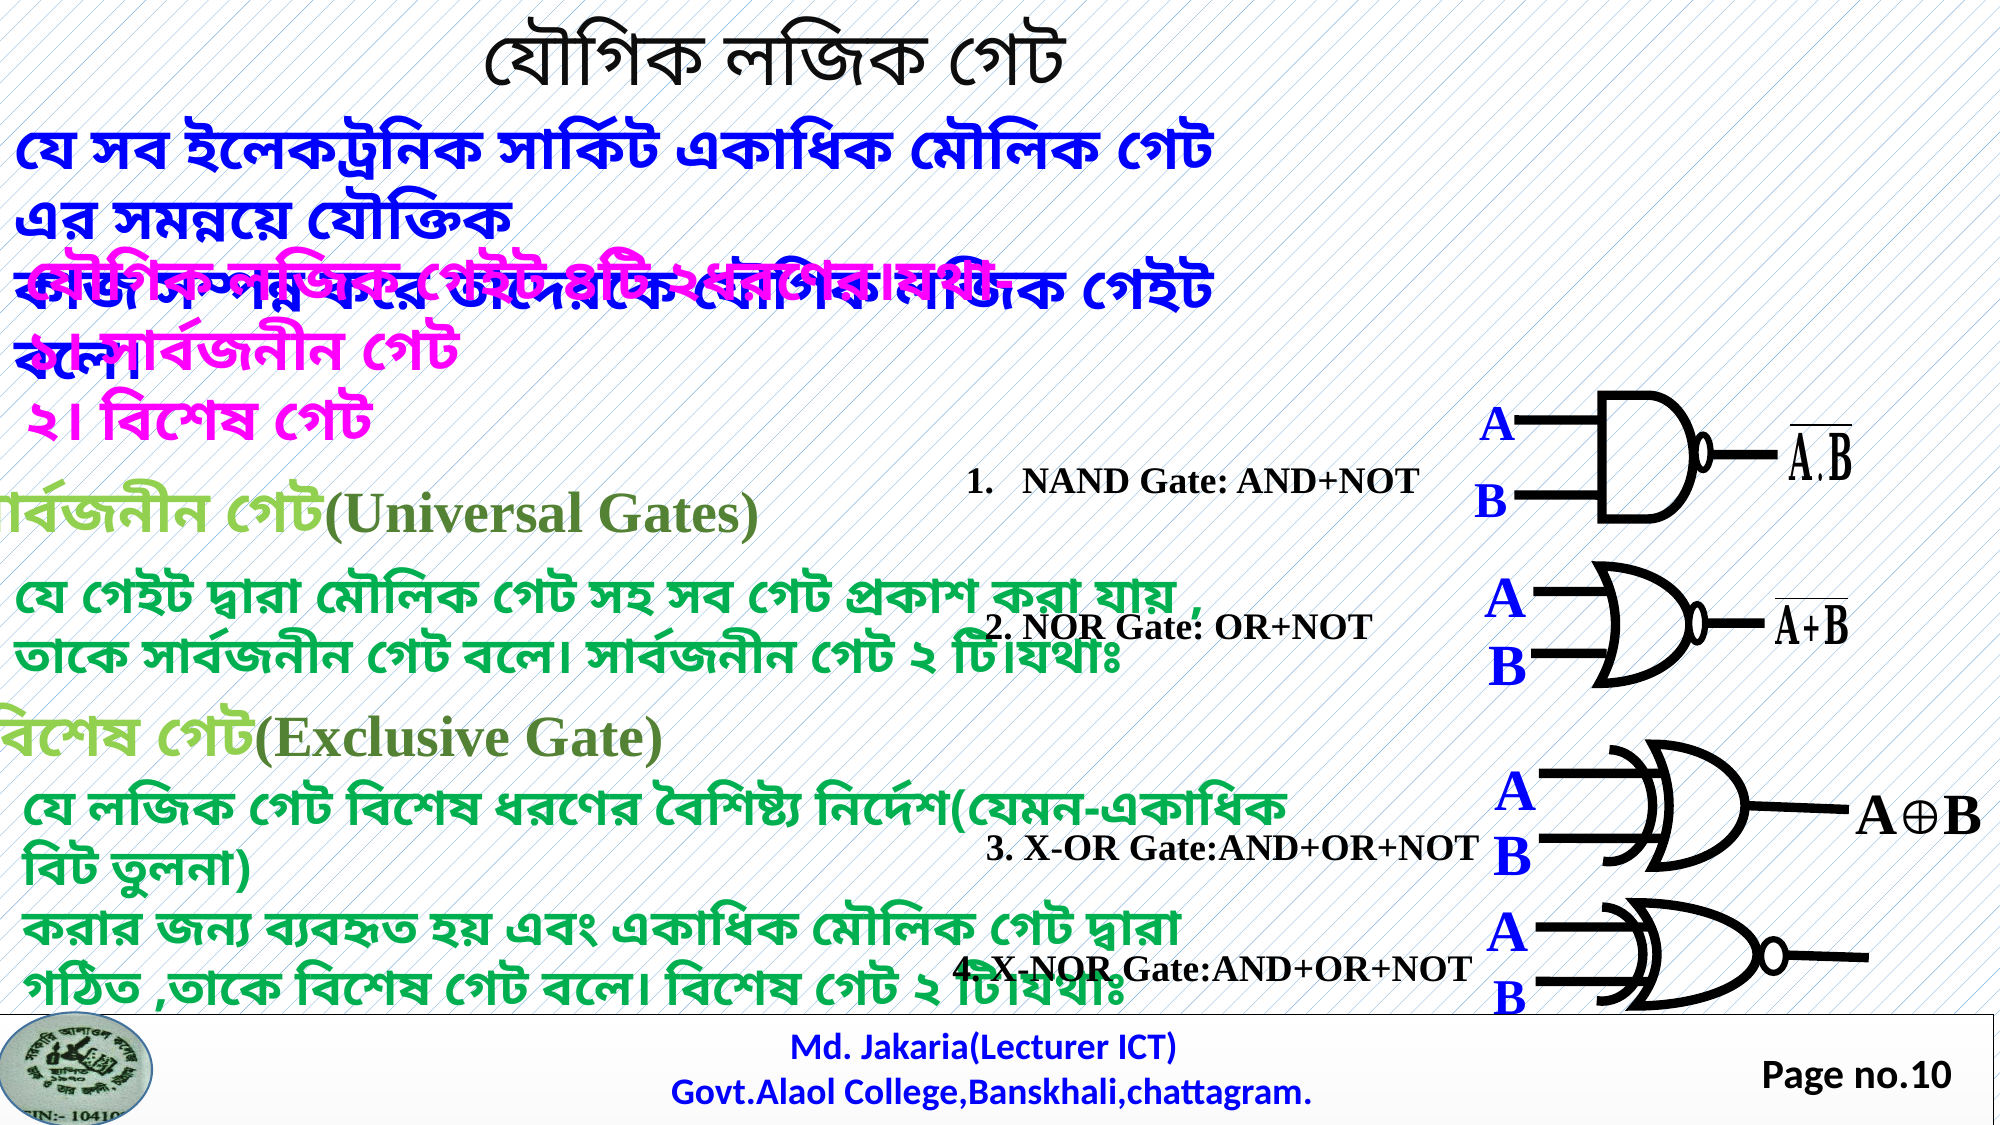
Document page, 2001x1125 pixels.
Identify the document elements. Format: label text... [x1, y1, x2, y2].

text_box যৌগিক লজিক গেইট ৪টি ২ধরণের।যথা- ১। সার্বজনীন গেট ২। বিশেষ গেট [10, 234, 1305, 530]
text_box বিশেষ গেট(Exclusive Gate) [0, 690, 680, 776]
text_box সার্বজনীন গেট(Universal Gates) [0, 467, 775, 552]
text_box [968, 744, 2000, 922]
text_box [925, 383, 1854, 533]
text_box যে সব ইলেকট্রনিক সার্কিট একাধিক মৌলিক গেট এর সমন্নয়ে যৌক্তিক কাজ সম্পন্ন করে তাদেরকে যৌগিক লজিক গেইট বলে। [0, 103, 1300, 467]
text_box যে গেইট দ্বারা মৌলিক গেট সহ সব গেট প্রকাশ করা যায় , তাকে সার্বজনীন গেট বলে। সার্বজনীন গেট ২ টি।যথাঃ [0, 556, 1313, 692]
text_box Page no.10 [1994, 1039, 2000, 1105]
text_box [0, 1012, 1994, 1125]
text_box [934, 886, 1986, 1011]
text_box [969, 551, 1849, 684]
text_box যে লজিক গেট বিশেষ ধরণের বৈশিষ্ট্য নির্দেশ(যেমন-একাধিক বিট তুলনা) করার জন্য ব্যবহৃত হয় এবং একাধিক মৌলিক গেট দ্বারা গঠিত ,তাকে বিশেষ গেট বলে। বিশেষ গেট ২ টি।যথাঃ [7, 768, 1321, 1012]
text_box যৌগিক লজিক গেট [467, 3, 1081, 109]
